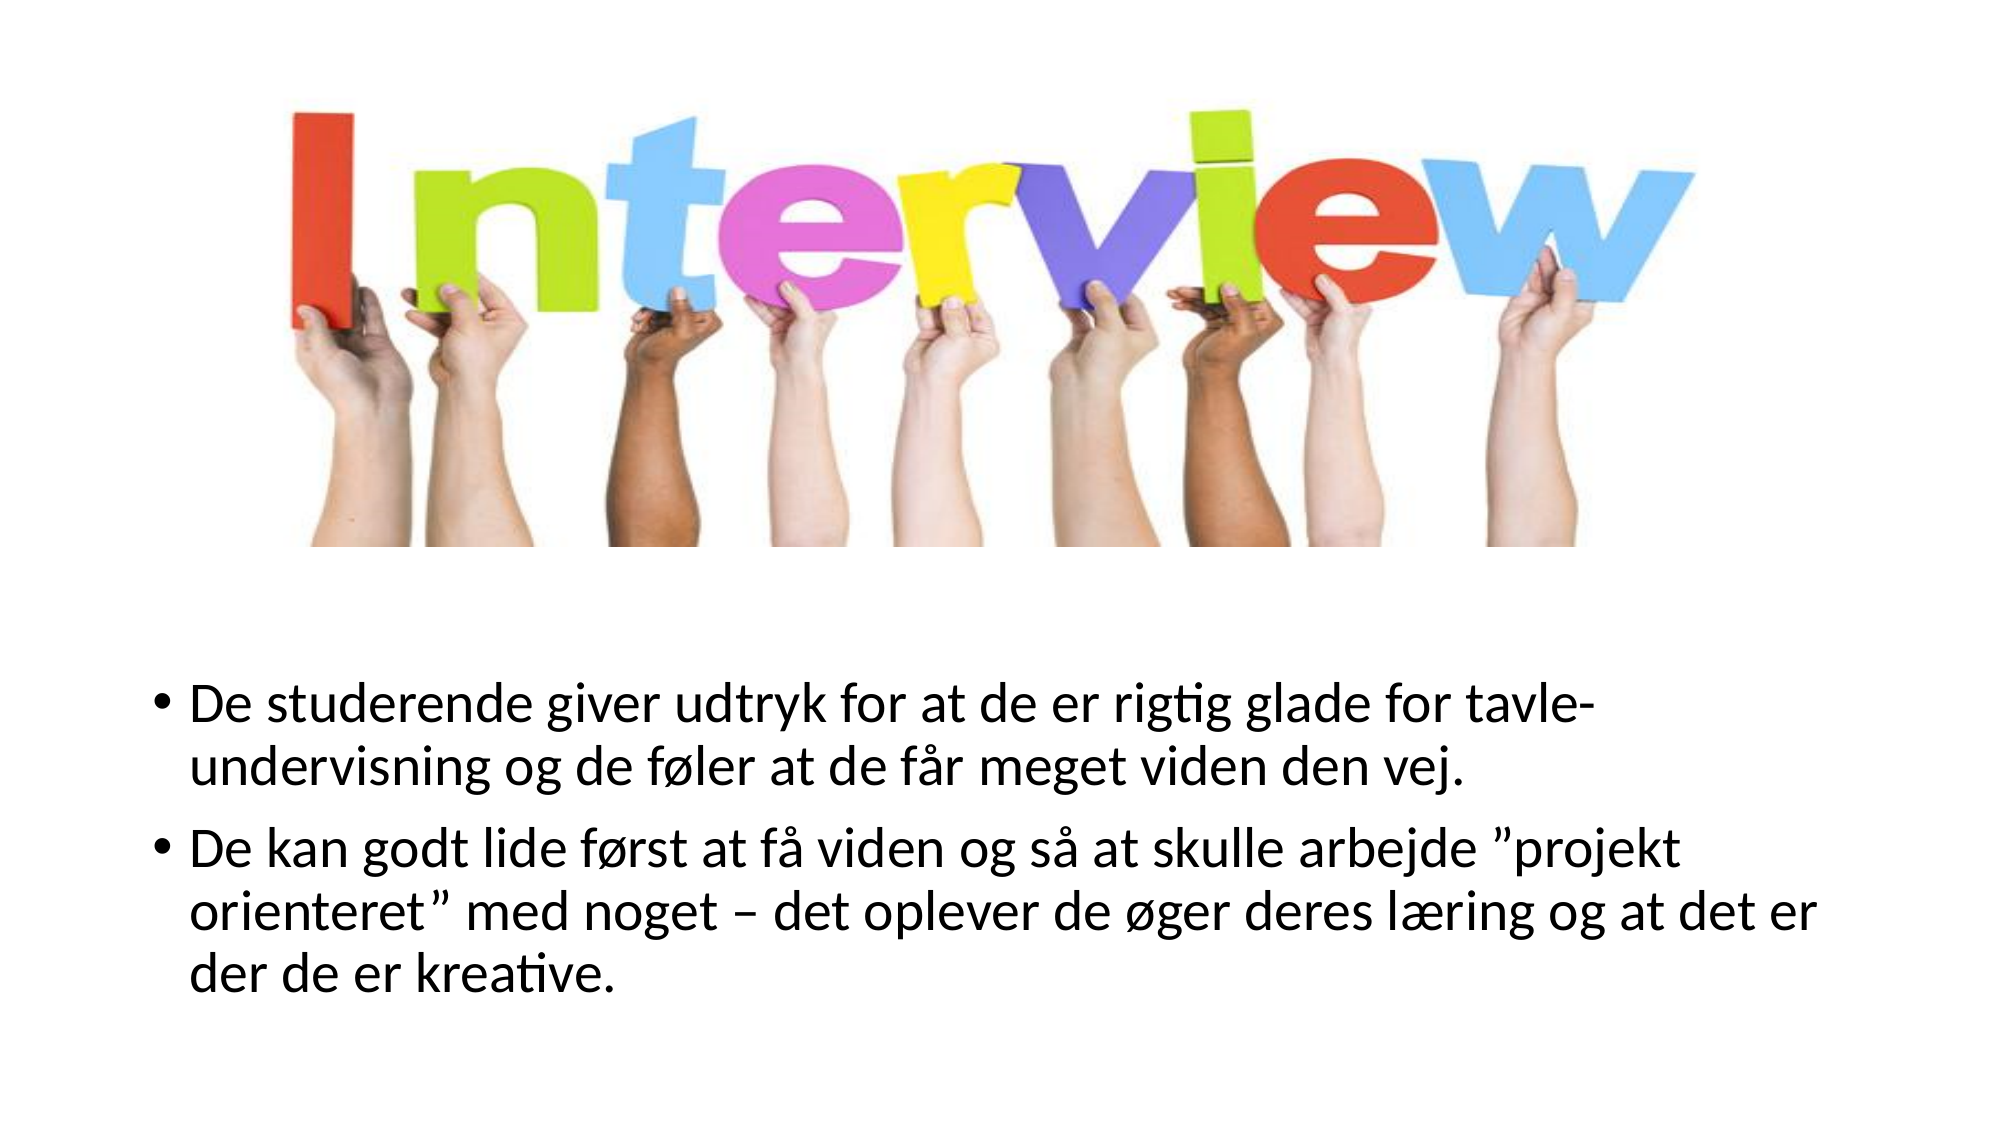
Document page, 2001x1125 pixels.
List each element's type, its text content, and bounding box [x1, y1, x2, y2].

list De studerende giver udtryk for at de er rigtig glade for tavle-undervisning og de føler at de får meget viden den vej. De kan godt lide først at få viden og så at skulle arbejde ”projekt orienteret” med noget – det oplever de øger deres læring og at det er der de er kreative. [137, 244, 1863, 1014]
picture [249, 0, 1707, 547]
